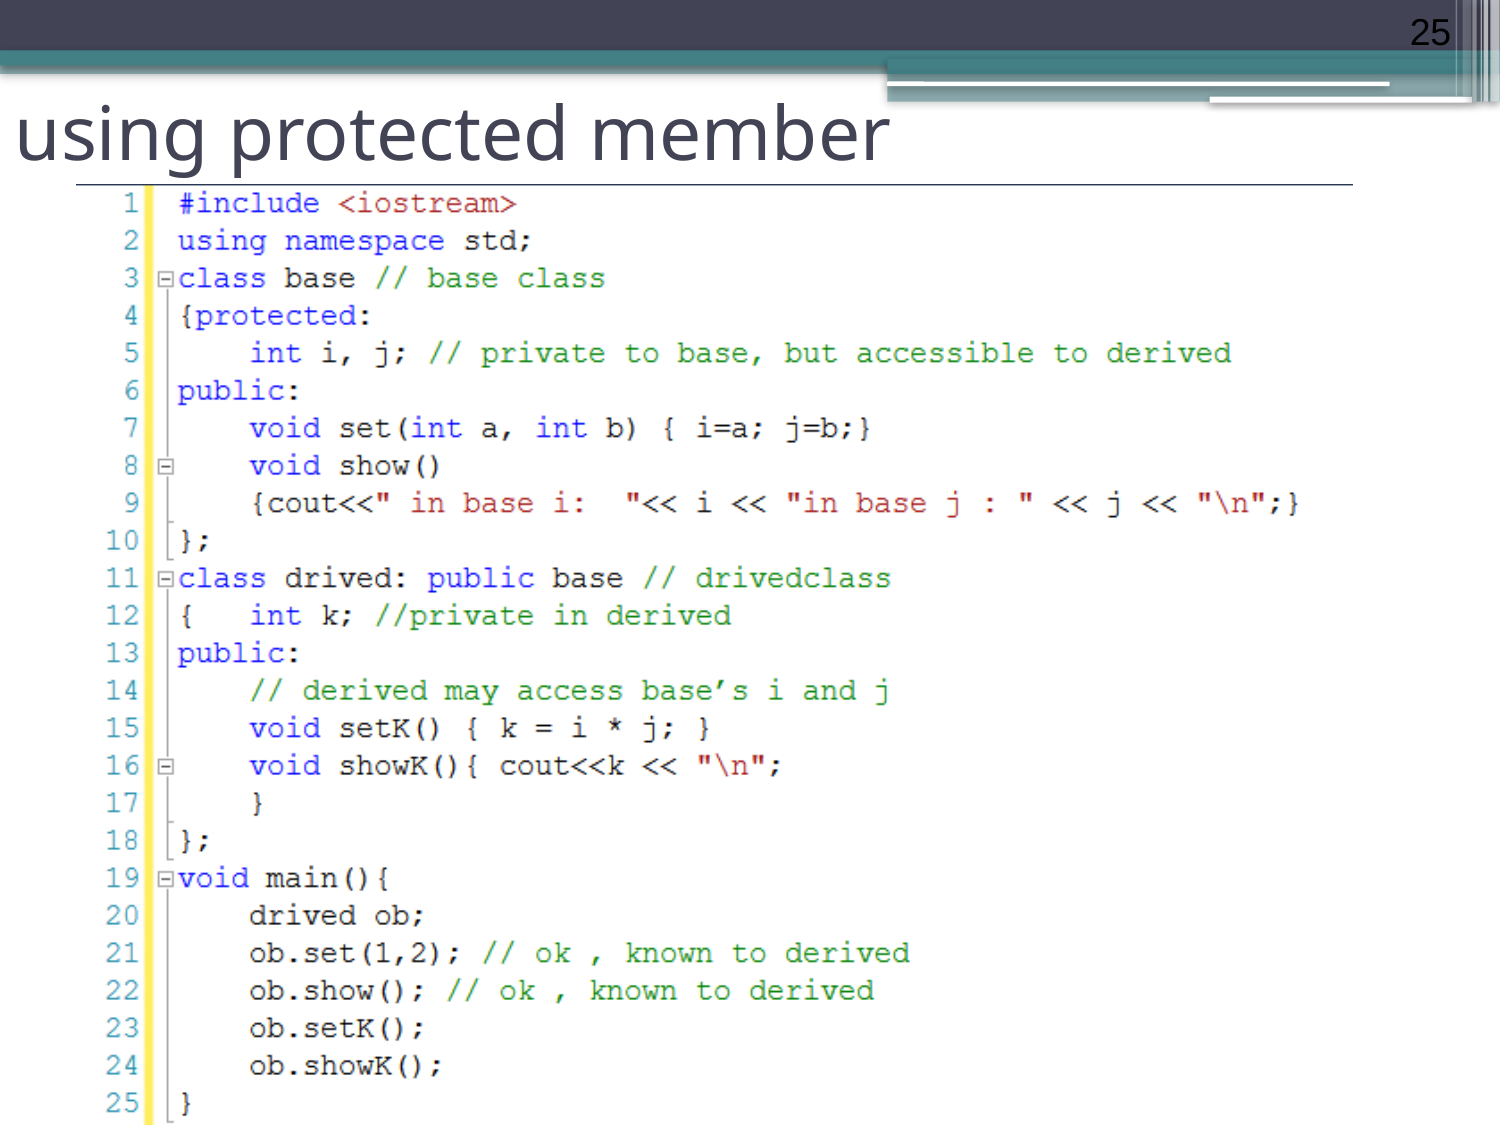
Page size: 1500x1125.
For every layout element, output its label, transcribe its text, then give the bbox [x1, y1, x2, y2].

slide_number 25 [1341, 0, 1466, 61]
picture [76, 184, 1353, 1125]
title using protected member [0, 42, 1350, 218]
